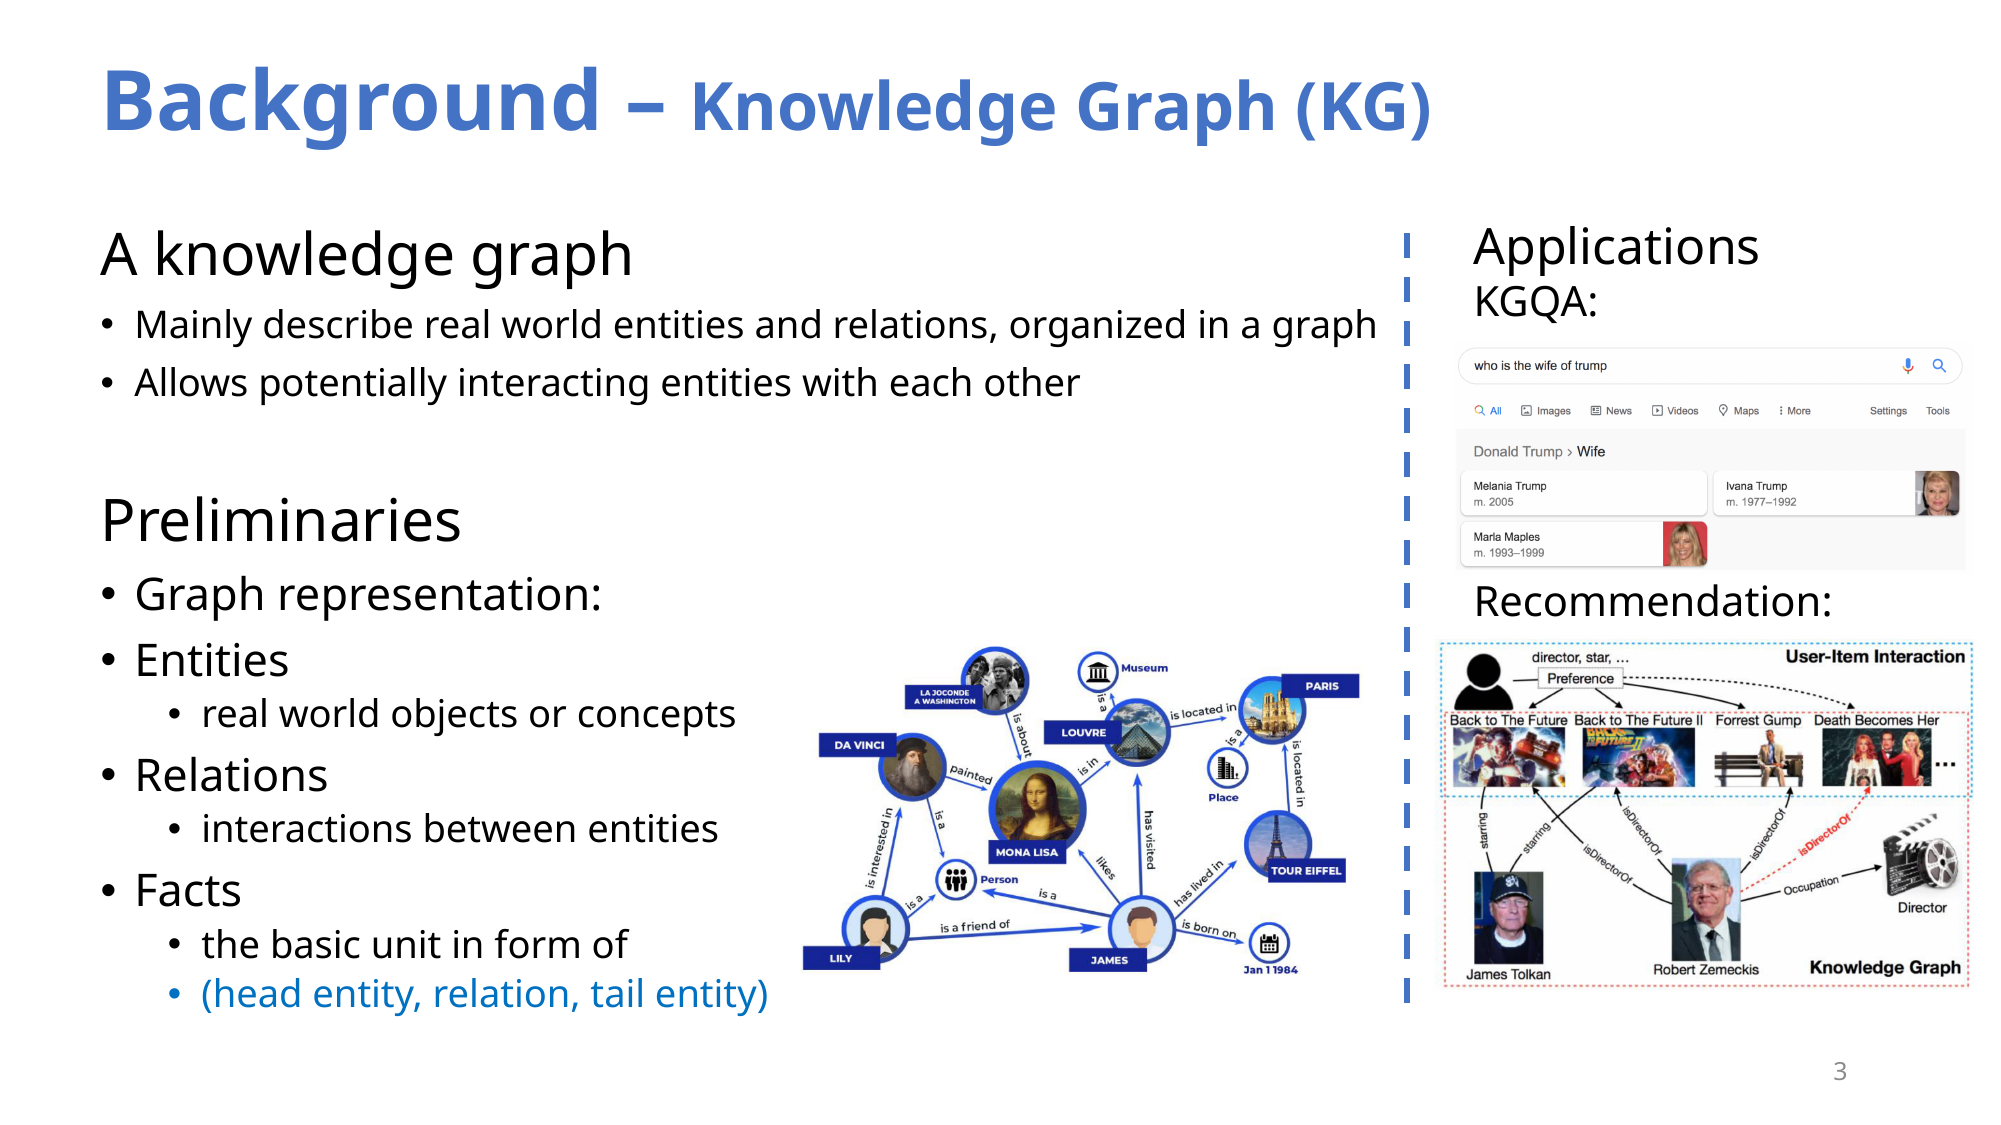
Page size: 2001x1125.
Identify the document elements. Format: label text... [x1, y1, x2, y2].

text_box Applications KGQA: Recommendation: [1458, 207, 1915, 342]
picture [795, 632, 1391, 990]
picture [1433, 635, 1974, 993]
slide_number 3 [1412, 1042, 1863, 1103]
text_box Applications KGQA: Recommendation: [1458, 575, 1915, 635]
picture [1453, 342, 1974, 575]
title Background – Knowledge Graph (KG) [85, 0, 1639, 208]
